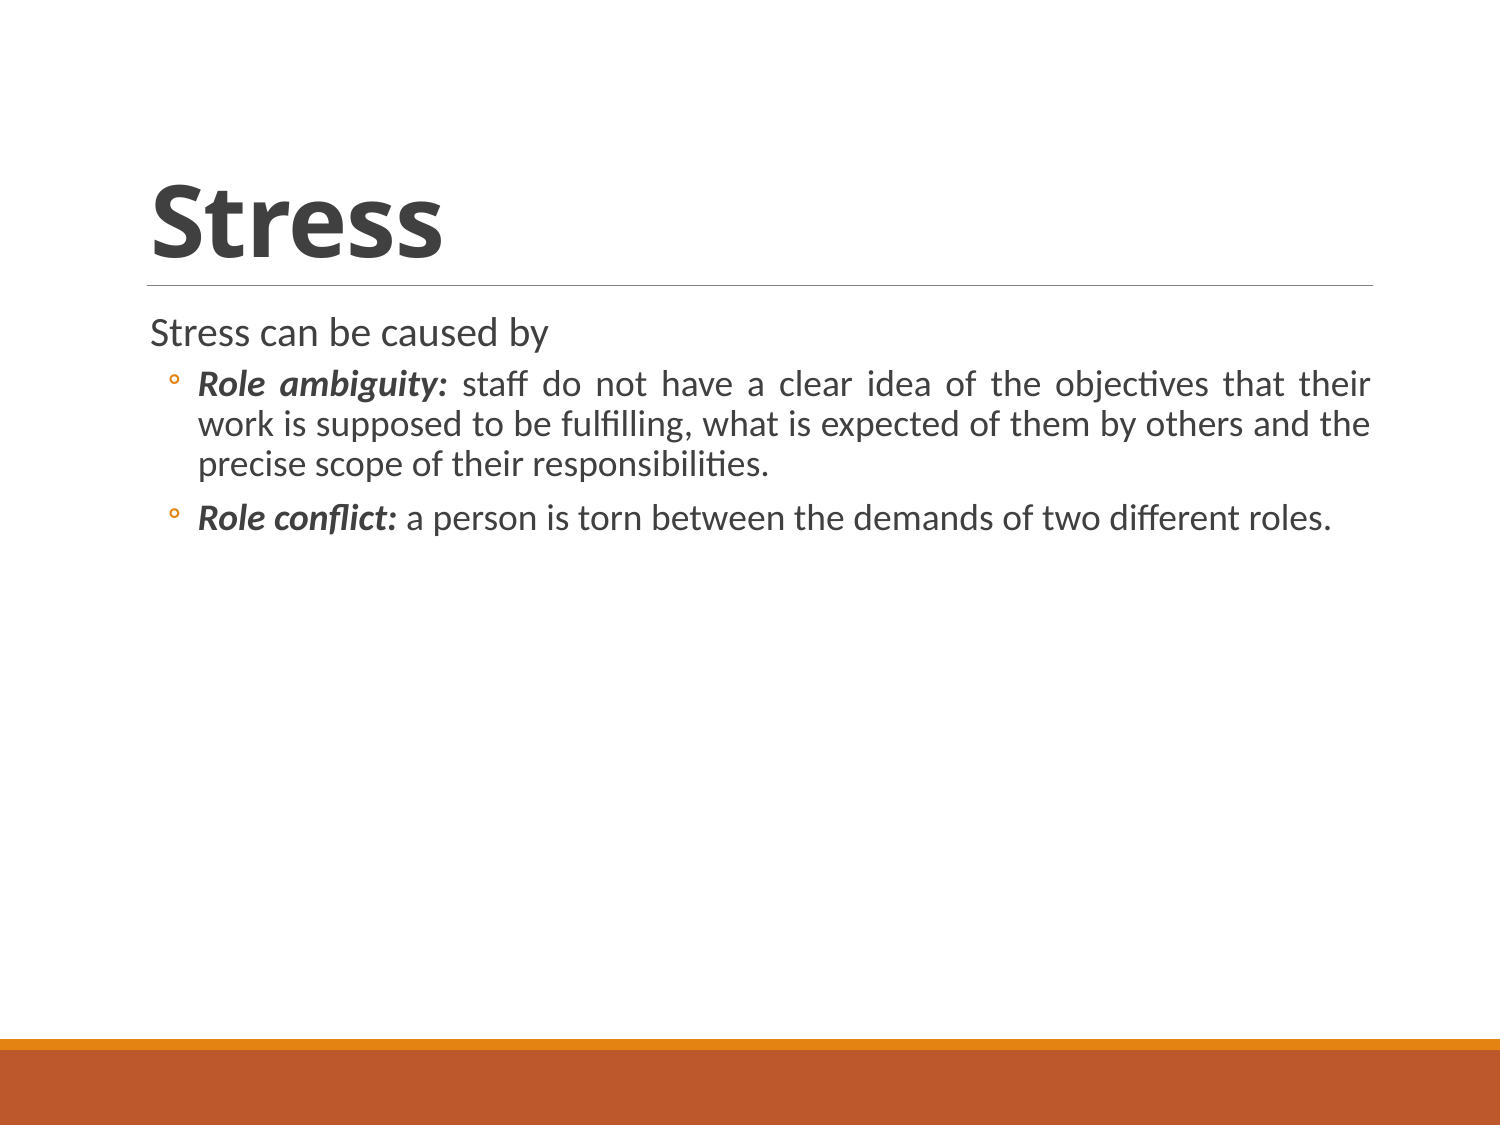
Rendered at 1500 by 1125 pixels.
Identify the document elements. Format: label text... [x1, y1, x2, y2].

list Stress can be caused by Role ambiguity: staff do not have a clear idea of the objectives that their work is supposed to be fulfilling, what is expected of them by others and the precise scope of their responsibilities. Role conflict: a person is torn between the demands of two different roles. [135, 302, 1373, 963]
title Stress [135, 47, 1373, 285]
